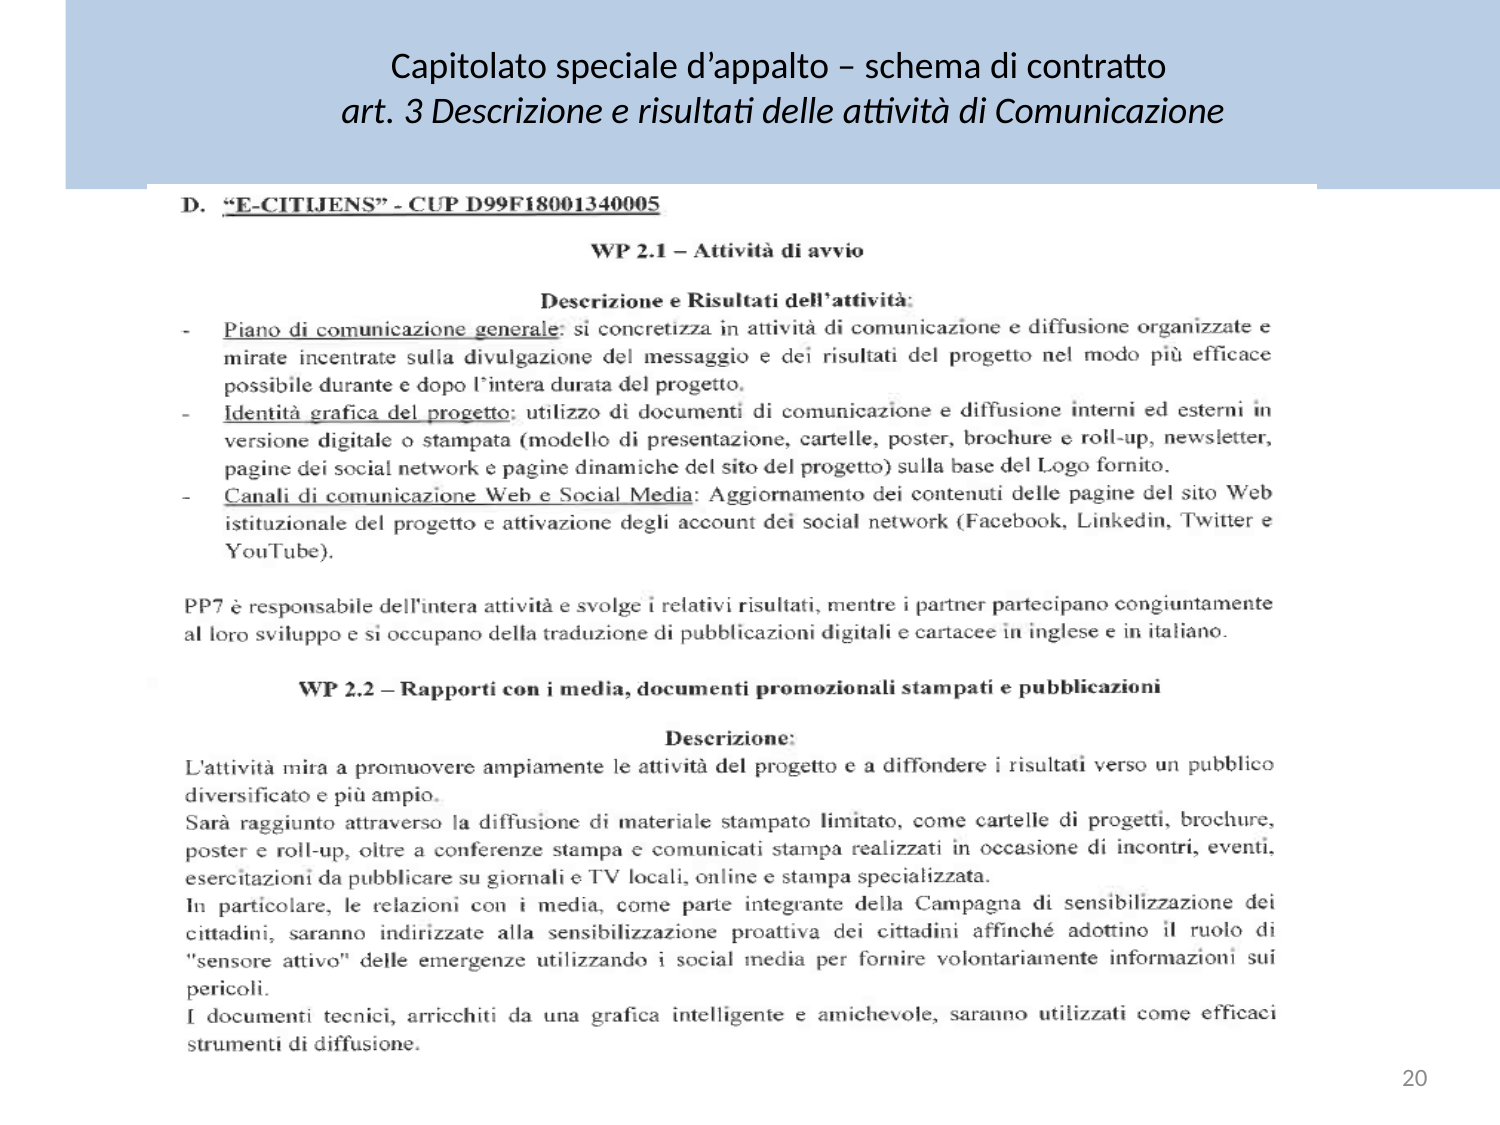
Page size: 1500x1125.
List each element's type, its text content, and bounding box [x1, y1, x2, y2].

slide_number 20 [1092, 1046, 1443, 1107]
title Capitolato speciale d’appalto – schema di contratto art. 3 Descrizione e risultati delle attività di Comunicazione [65, 0, 1500, 190]
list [147, 184, 1318, 1065]
